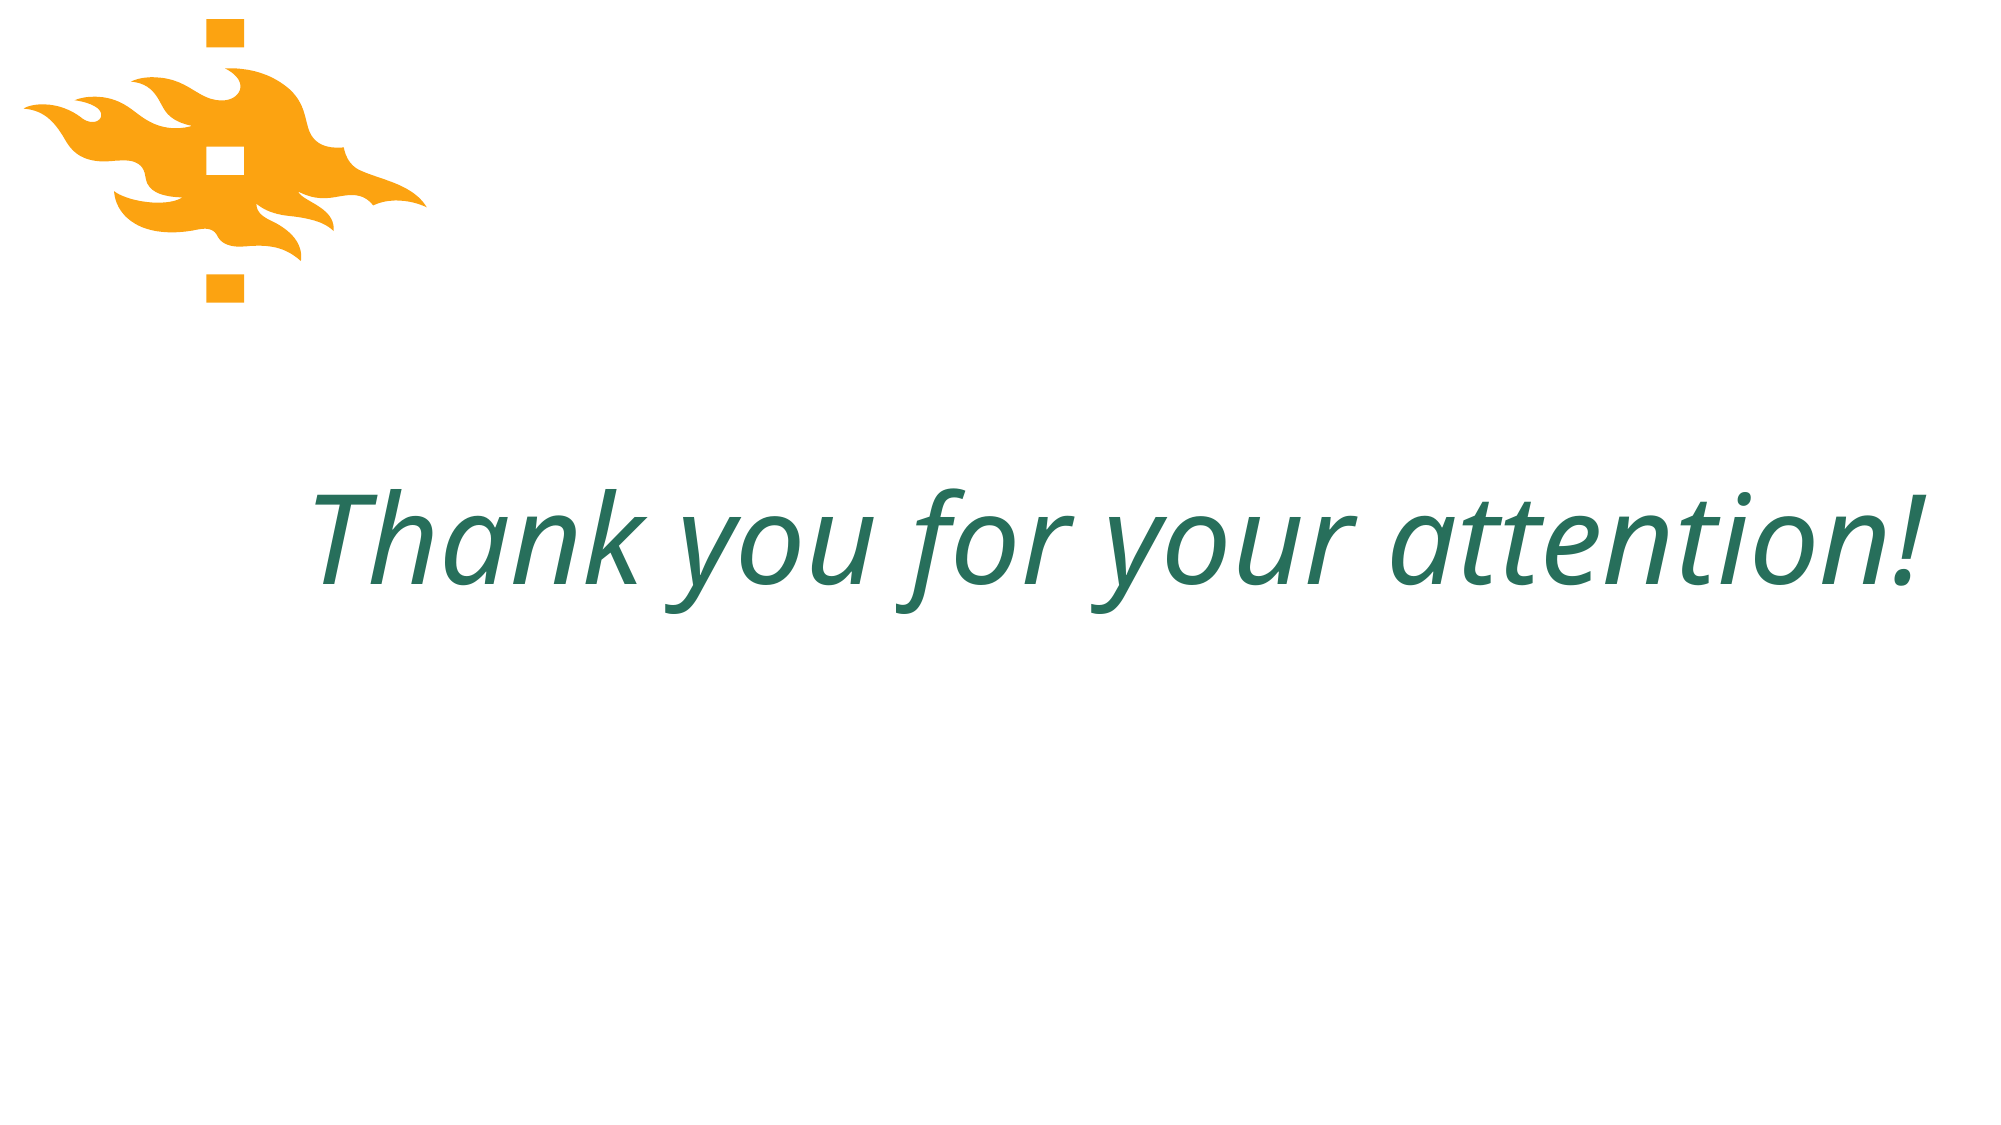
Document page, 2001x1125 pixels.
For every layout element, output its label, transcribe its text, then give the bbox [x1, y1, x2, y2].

title Thank you for your attention! [289, 362, 2000, 619]
